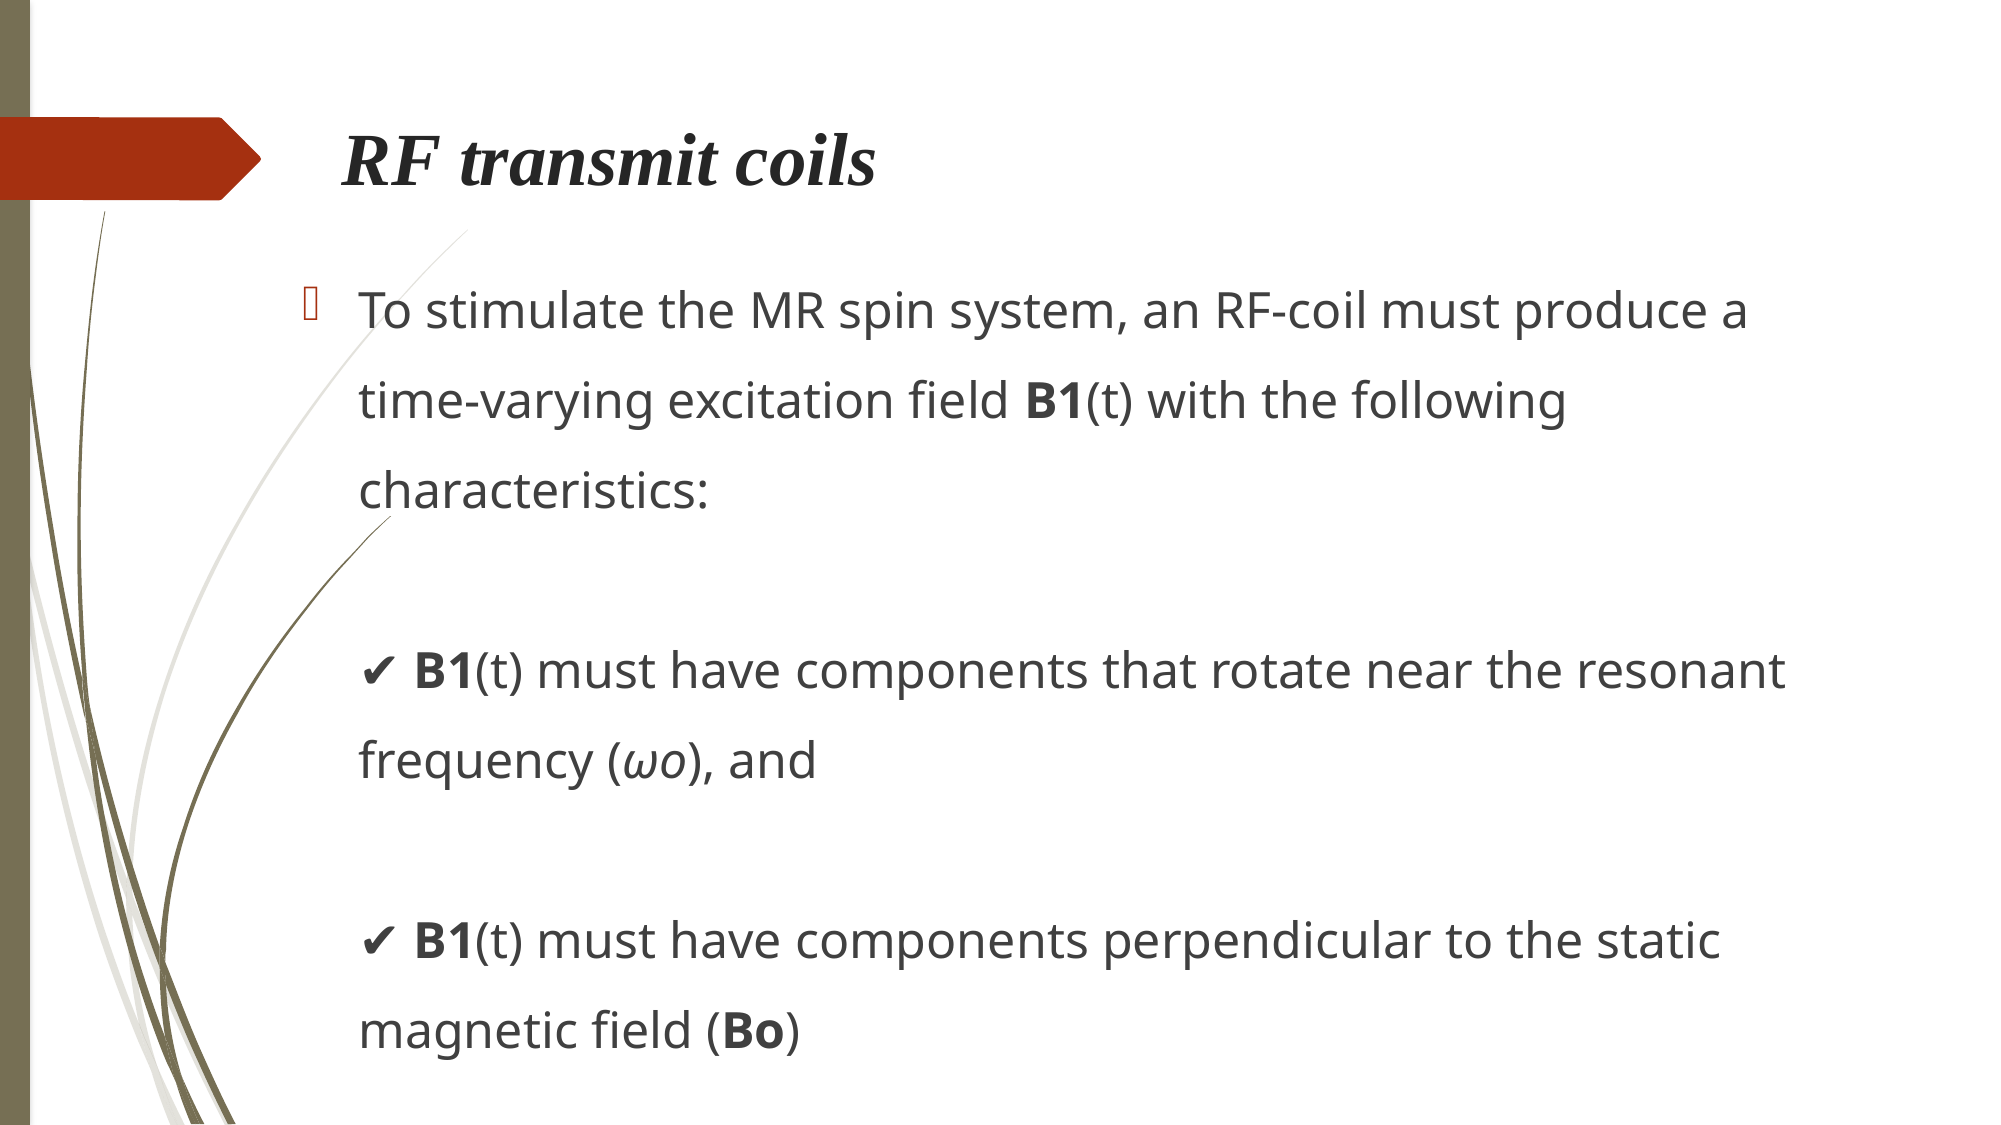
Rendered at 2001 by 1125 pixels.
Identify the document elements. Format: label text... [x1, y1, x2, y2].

title RF transmit coils [326, 102, 1888, 313]
list To stimulate the MR spin system, an RF-coil must produce a time-varying excitation field B1(t) with the following characteristics: ✔ B1(t) must have components that rotate near the resonant frequency (ωo), and ✔ B1(t) must have components perpendicular to the static magnetic field (Bo) [287, 240, 1854, 1077]
